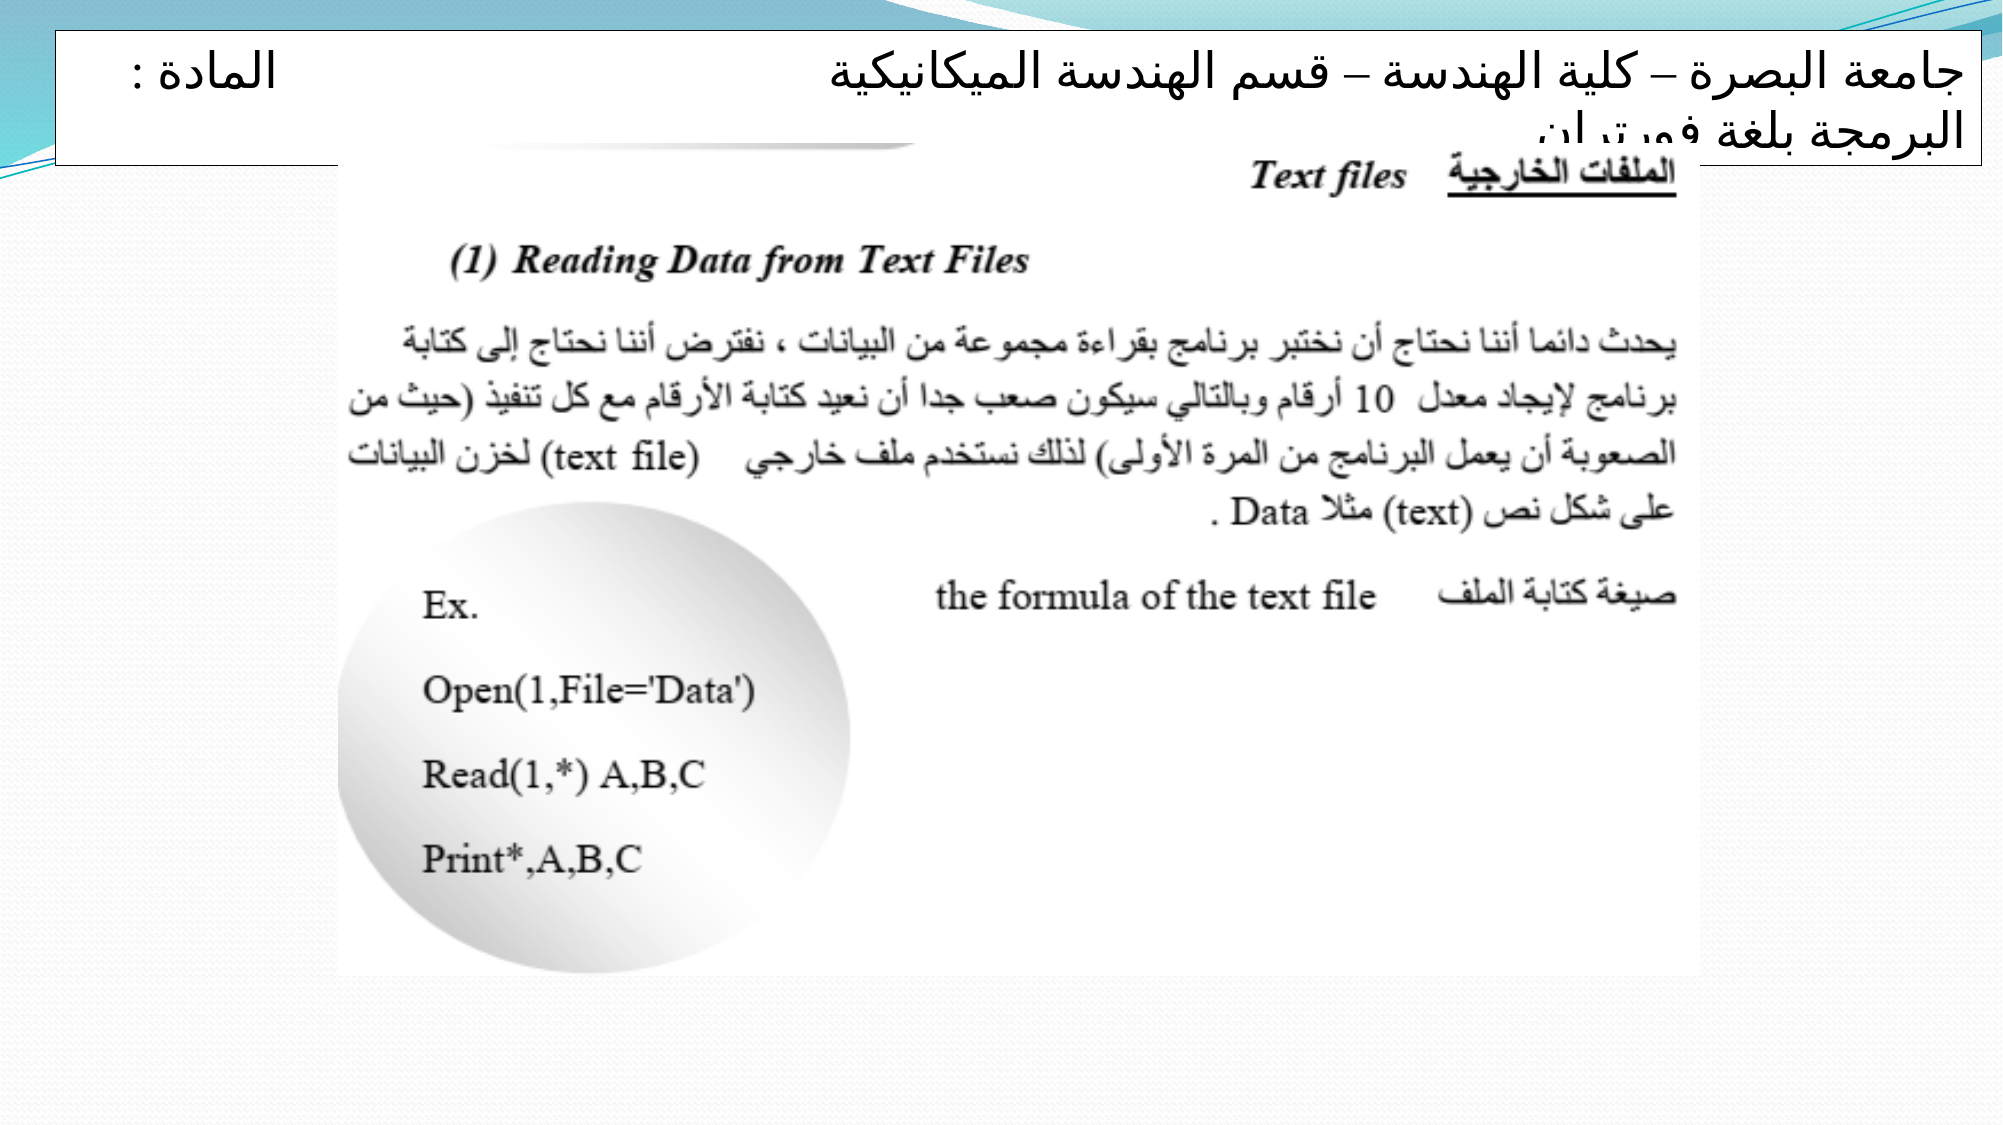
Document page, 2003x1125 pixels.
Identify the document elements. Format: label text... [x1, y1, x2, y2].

text_box جامعة البصرة – كلية الهندسة – قسم الهندسة الميكانيكية المادة : البرمجة بلغة فورتران [55, 30, 1982, 166]
picture [338, 143, 1700, 977]
